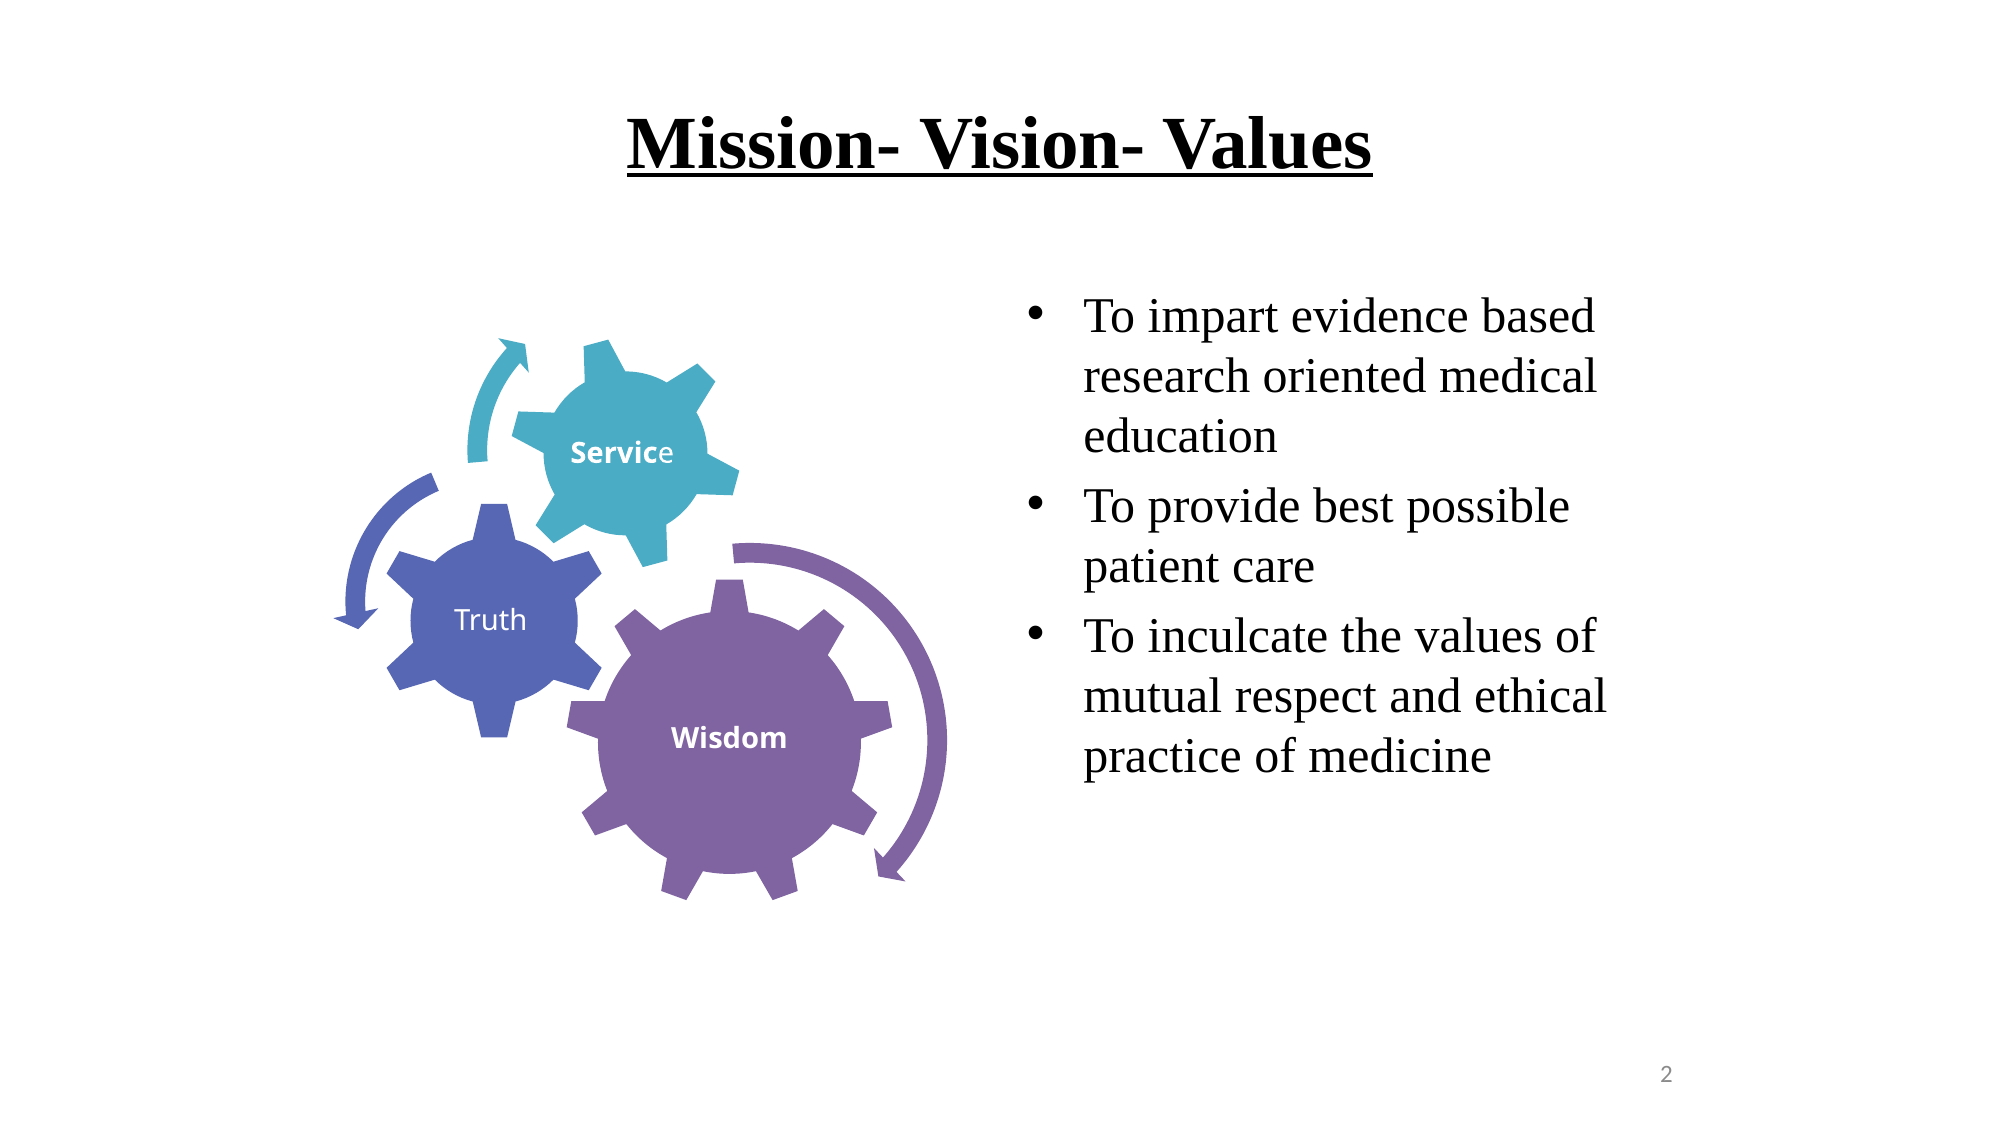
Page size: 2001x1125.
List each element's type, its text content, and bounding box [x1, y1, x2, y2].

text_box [296, 281, 895, 937]
slide_number 2 [1433, 1042, 1900, 1103]
list To impart evidence based research oriented medical education To provide best possible patient care To inculcate the values of mutual respect and ethical practice of medicine [1011, 275, 1675, 1005]
title Mission- Vision- Values [99, 45, 1900, 233]
